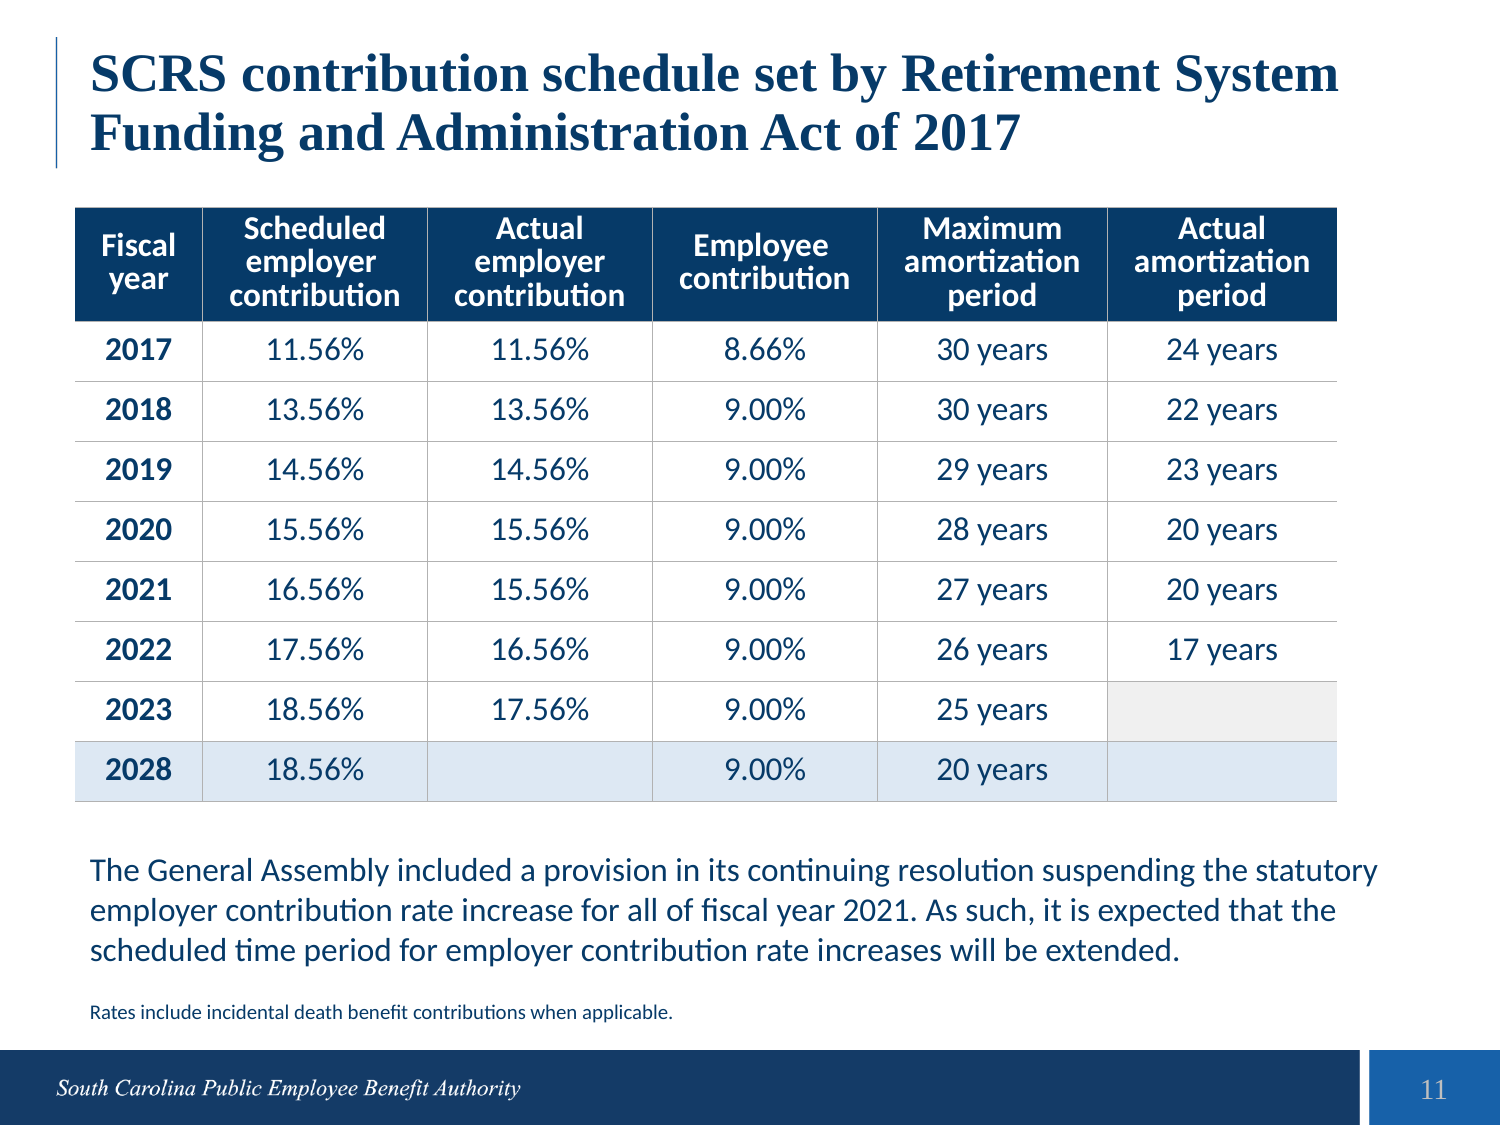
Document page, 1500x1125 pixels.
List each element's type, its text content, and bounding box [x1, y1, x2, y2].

table_cell 30 years [878, 382, 1107, 441]
table_cell 9.00% [653, 622, 877, 681]
table_cell 25 years [878, 682, 1107, 741]
table_cell 28 years [878, 502, 1107, 561]
table_cell 15.56% [203, 502, 427, 561]
table_cell 9.00% [653, 742, 877, 801]
table_cell 17 years [1108, 622, 1337, 681]
table_cell 14.56% [203, 442, 427, 501]
table_cell 9.00% [653, 442, 877, 501]
table_cell 17.56% [203, 622, 427, 681]
table_header Actual amortization period [1108, 208, 1337, 321]
table_cell 23 years [1108, 442, 1337, 501]
text_box The General Assembly included a provision in its continuing resolution suspending the statutory employer contribution rate increase for all of fiscal year 2021. As such, it is expected that the scheduled time period for employer contribution rate increases will be extended. [74, 840, 1425, 976]
table_cell 20 years [878, 742, 1107, 801]
table_cell [1108, 742, 1337, 801]
table_header Employee contribution [653, 208, 877, 321]
table_cell 9.00% [653, 682, 877, 741]
picture [0, 0, 1500, 1125]
table_cell 20 years [1108, 502, 1337, 561]
table_cell 13.56% [203, 382, 427, 441]
table_header Fiscal year [75, 208, 202, 321]
table_cell 11.56% [428, 322, 652, 381]
table_cell 9.00% [653, 562, 877, 621]
table_cell 2018 [75, 382, 202, 441]
table_cell 11.56% [203, 322, 427, 381]
table_cell 16.56% [203, 562, 427, 621]
title SCRS contribution schedule set by Retirement System Funding and Administration Act of 2017 [75, 37, 1425, 170]
table_cell [1108, 682, 1337, 741]
table_cell 27 years [878, 562, 1107, 621]
table_cell 29 years [878, 442, 1107, 501]
table_cell 2019 [75, 442, 202, 501]
table_cell [428, 742, 652, 801]
table_cell 24 years [1108, 322, 1337, 381]
table_cell 15.56% [428, 562, 652, 621]
table_cell 2028 [75, 742, 202, 801]
text_box Rates include incidental death benefit contributions when applicable. [74, 991, 1229, 1032]
table_cell 13.56% [428, 382, 652, 441]
table_cell 2020 [75, 502, 202, 561]
table_cell 16.56% [428, 622, 652, 681]
table_cell 2023 [75, 682, 202, 741]
table_cell 2022 [75, 622, 202, 681]
table_cell 14.56% [428, 442, 652, 501]
table_cell 26 years [878, 622, 1107, 681]
table_cell 9.00% [653, 382, 877, 441]
table_cell 2021 [75, 562, 202, 621]
table_cell 20 years [1108, 562, 1337, 621]
table_cell 2017 [75, 322, 202, 381]
table_header Scheduled employer contribution [203, 208, 427, 321]
table_cell 15.56% [428, 502, 652, 561]
table_cell 18.56% [203, 682, 427, 741]
table_cell 22 years [1108, 382, 1337, 441]
table_cell 18.56% [203, 742, 427, 801]
slide_number 11 [1368, 1050, 1500, 1125]
table_cell 9.00% [653, 502, 877, 561]
table_cell 30 years [878, 322, 1107, 381]
table_header Maximum amortization period [878, 208, 1107, 321]
table_header Actual employer contribution [428, 208, 652, 321]
table_cell 17.56% [428, 682, 652, 741]
table_cell 8.66% [653, 322, 877, 381]
